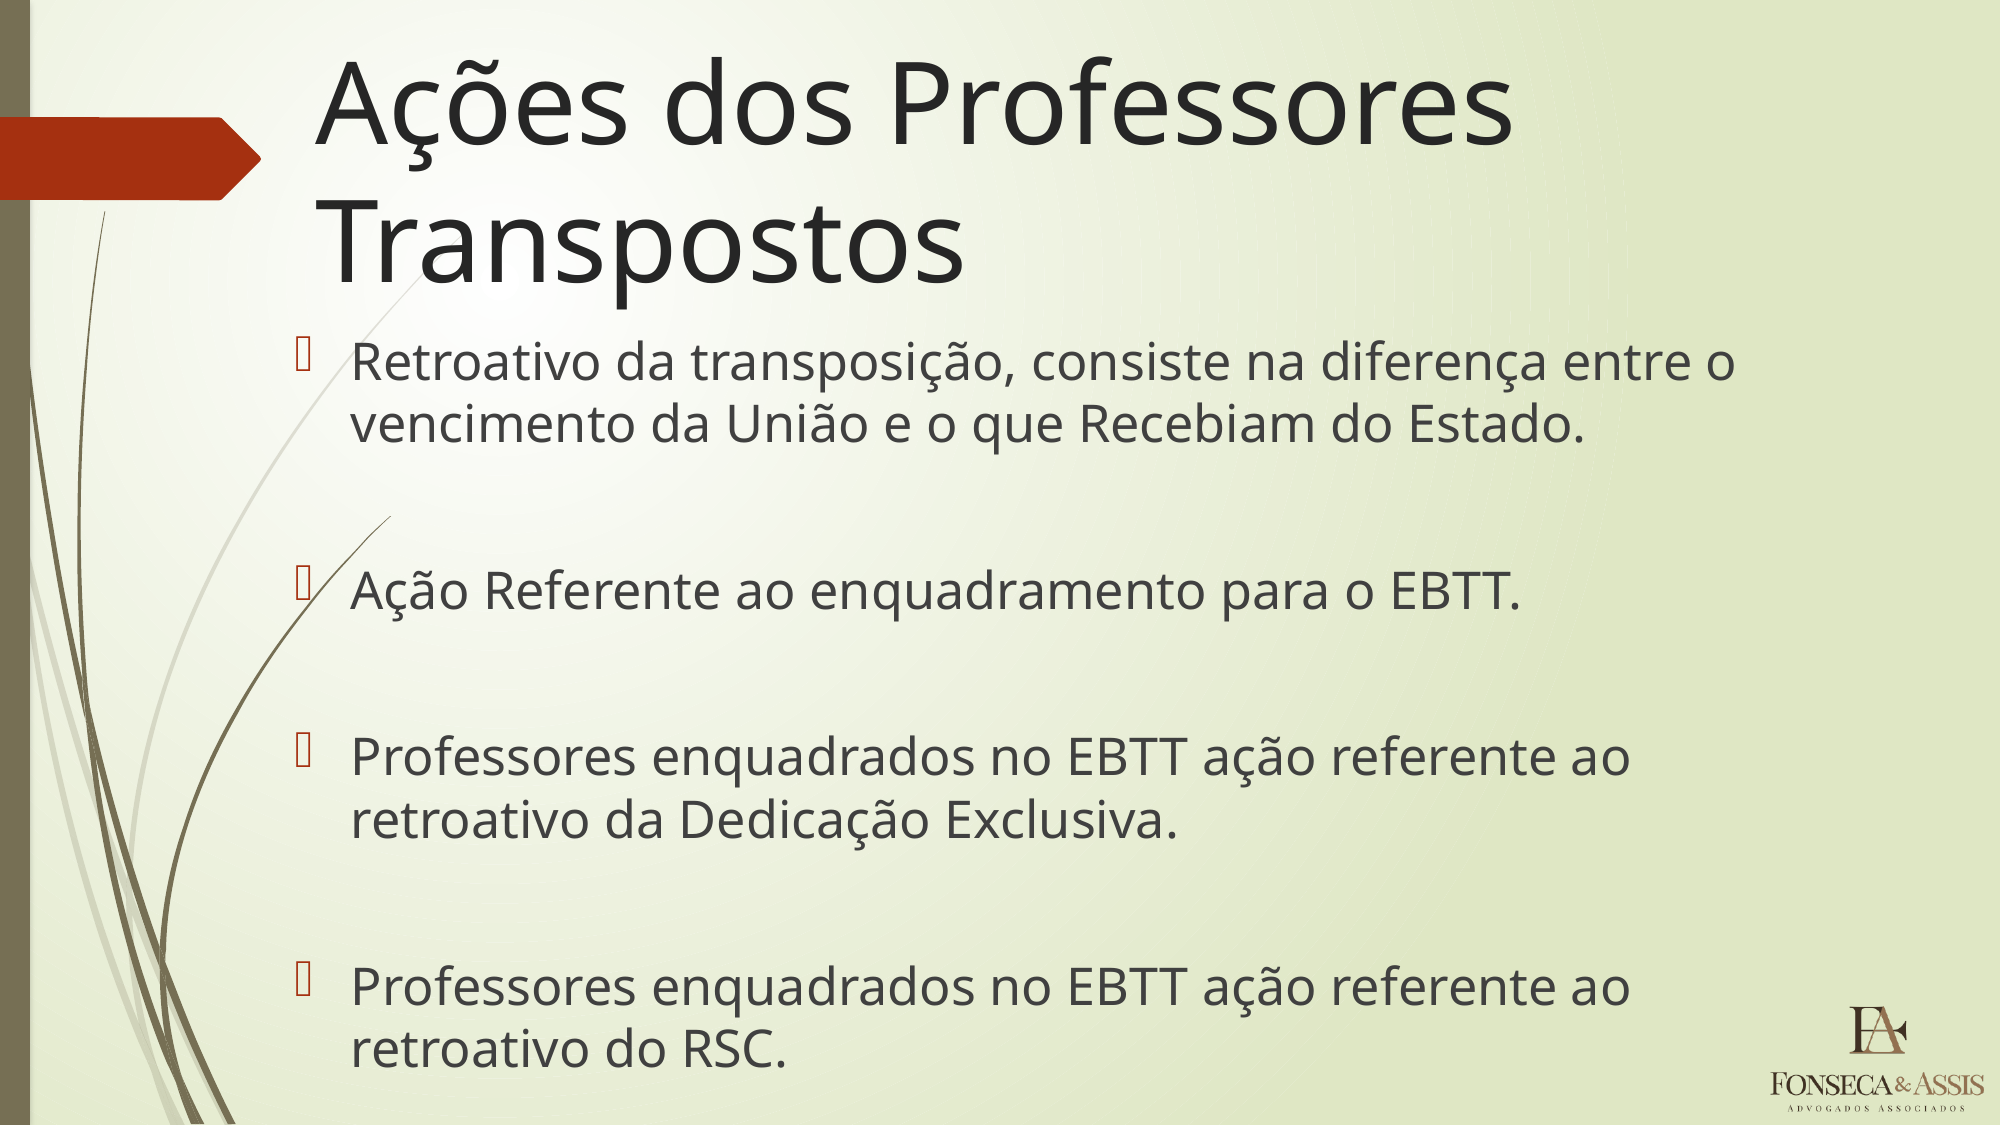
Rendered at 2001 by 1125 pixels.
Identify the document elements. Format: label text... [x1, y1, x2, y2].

title Ações dos Professores Transpostos [300, 22, 1888, 298]
picture [1756, 994, 1991, 1125]
list Retroativo da transposição, consiste na diferença entre o vencimento da União e o que Recebiam do Estado. Ação Referente ao enquadramento para o EBTT. Professores enquadrados no EBTT ação referente ao retroativo da Dedicação Exclusiva. Professores enquadrados no EBTT ação referente ao retroativo do RSC. [279, 320, 1888, 1073]
